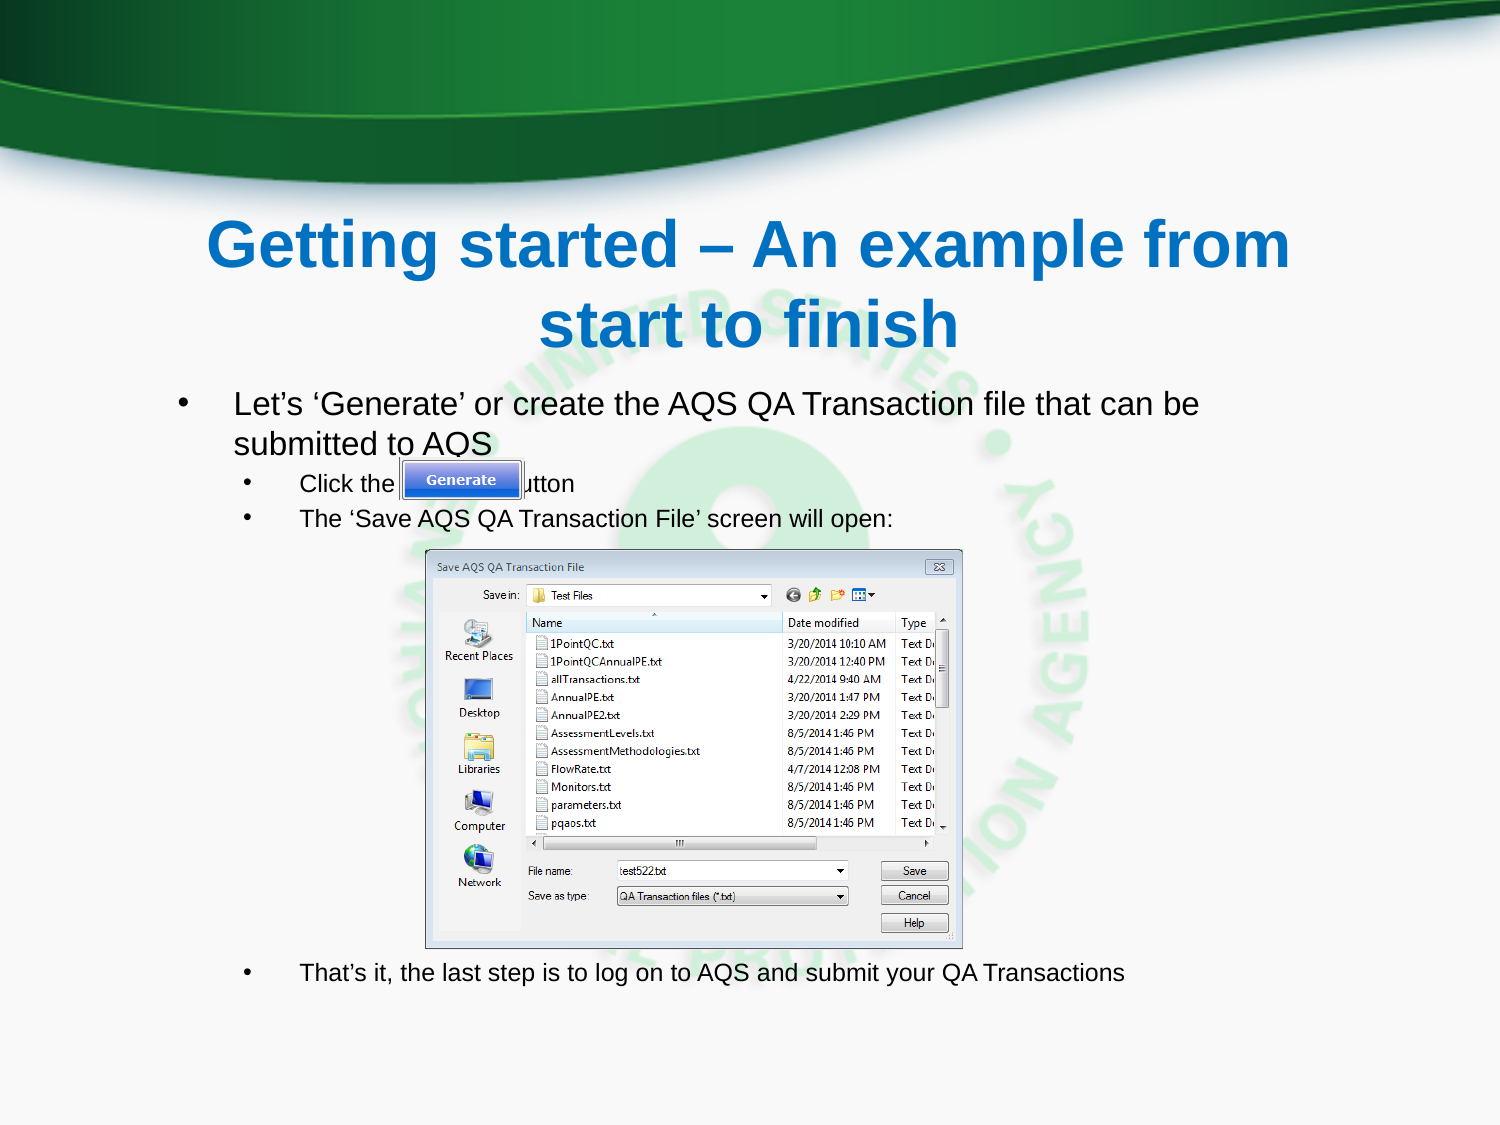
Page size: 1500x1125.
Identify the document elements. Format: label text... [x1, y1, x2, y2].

title Getting started – An example from start to finish [112, 187, 1388, 376]
subtitle Let’s ‘Generate’ or create the AQS QA Transaction file that can be submitted to AQS Click the button The ‘Save AQS QA Transaction File’ screen will open: That’s it, the last step is to log on to AQS and submit your QA Transactions [162, 374, 1326, 1026]
picture [0, 0, 1500, 1125]
